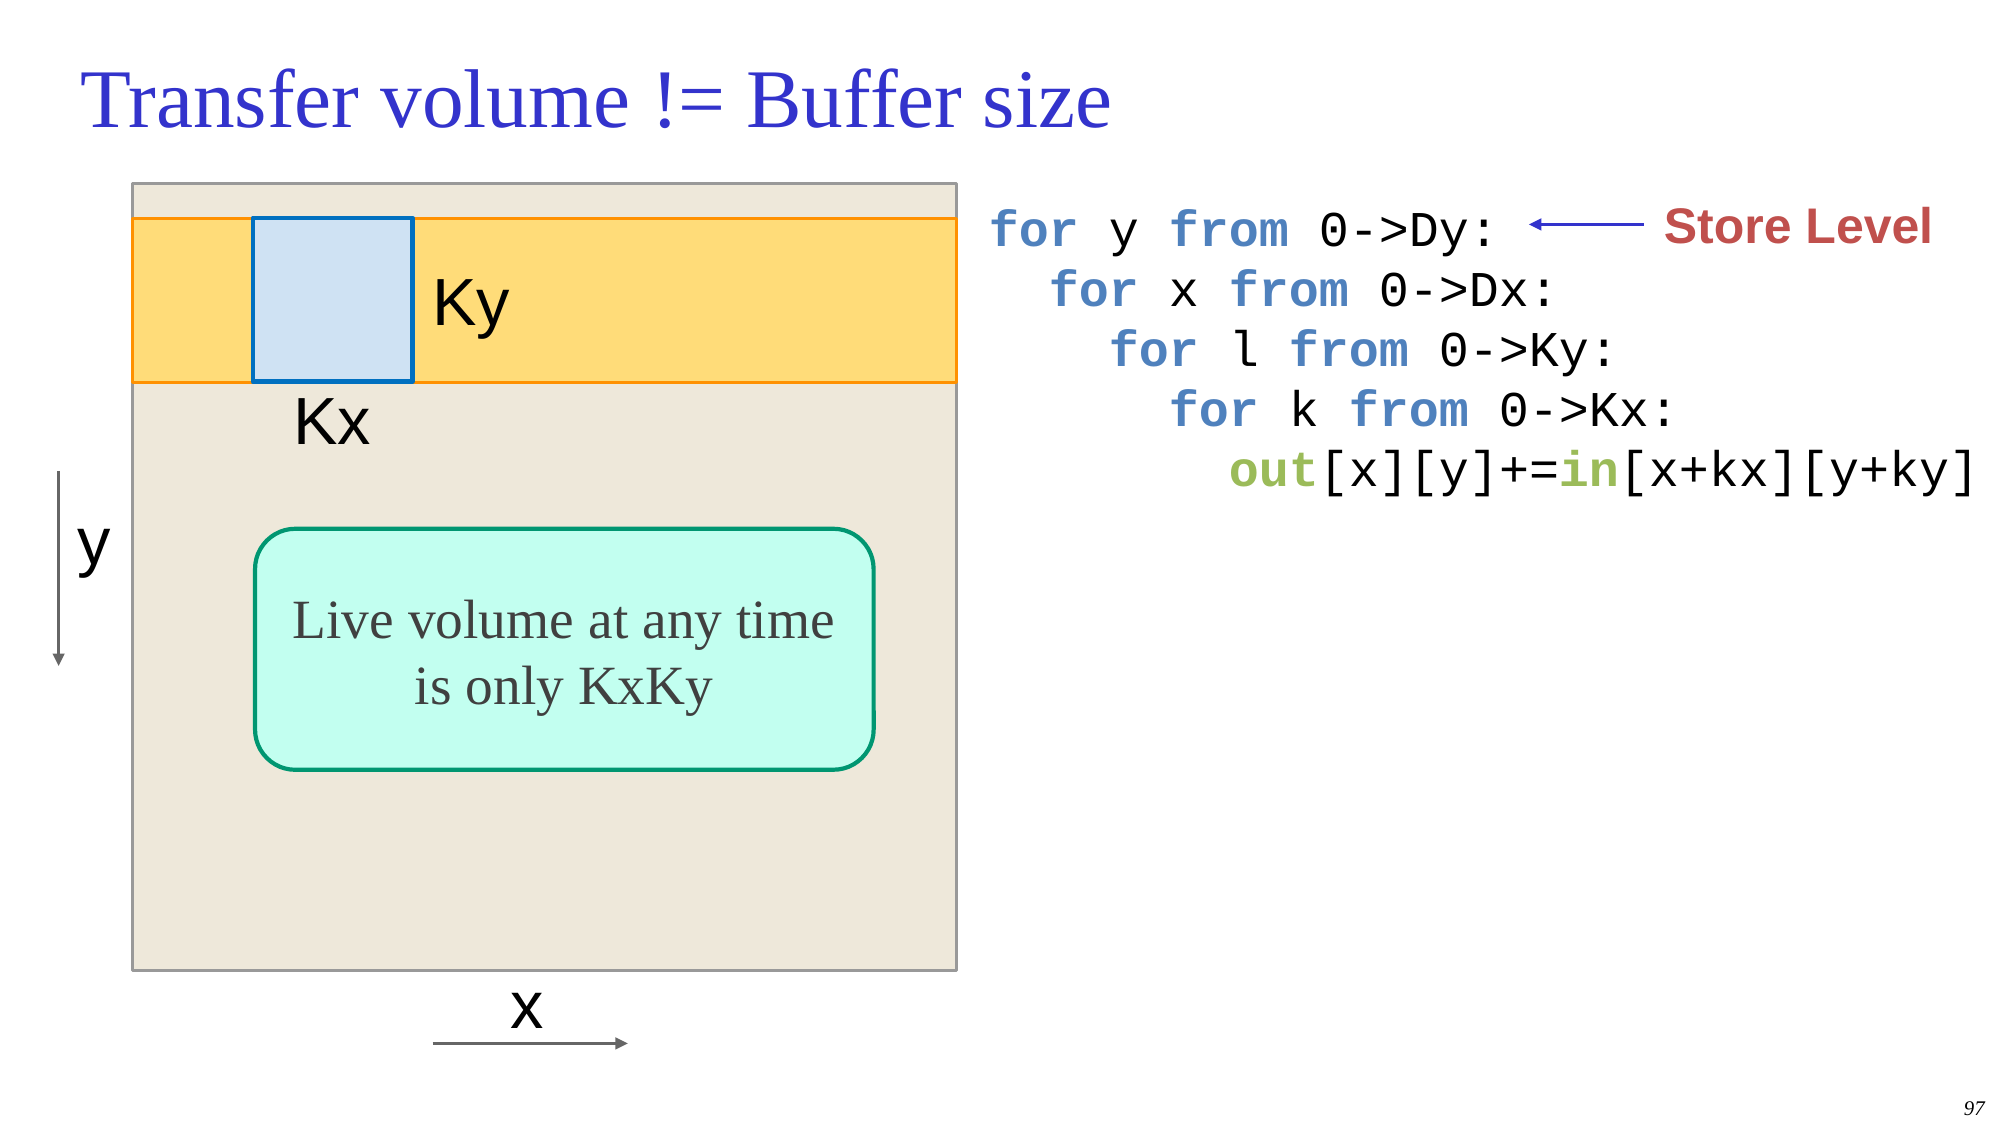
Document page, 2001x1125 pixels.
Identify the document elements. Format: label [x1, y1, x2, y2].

text_box [968, 173, 2000, 587]
slide_number [1583, 1087, 2000, 1125]
text_box [0, 183, 957, 1033]
text_box [1532, 225, 1638, 229]
title [62, 37, 1942, 151]
